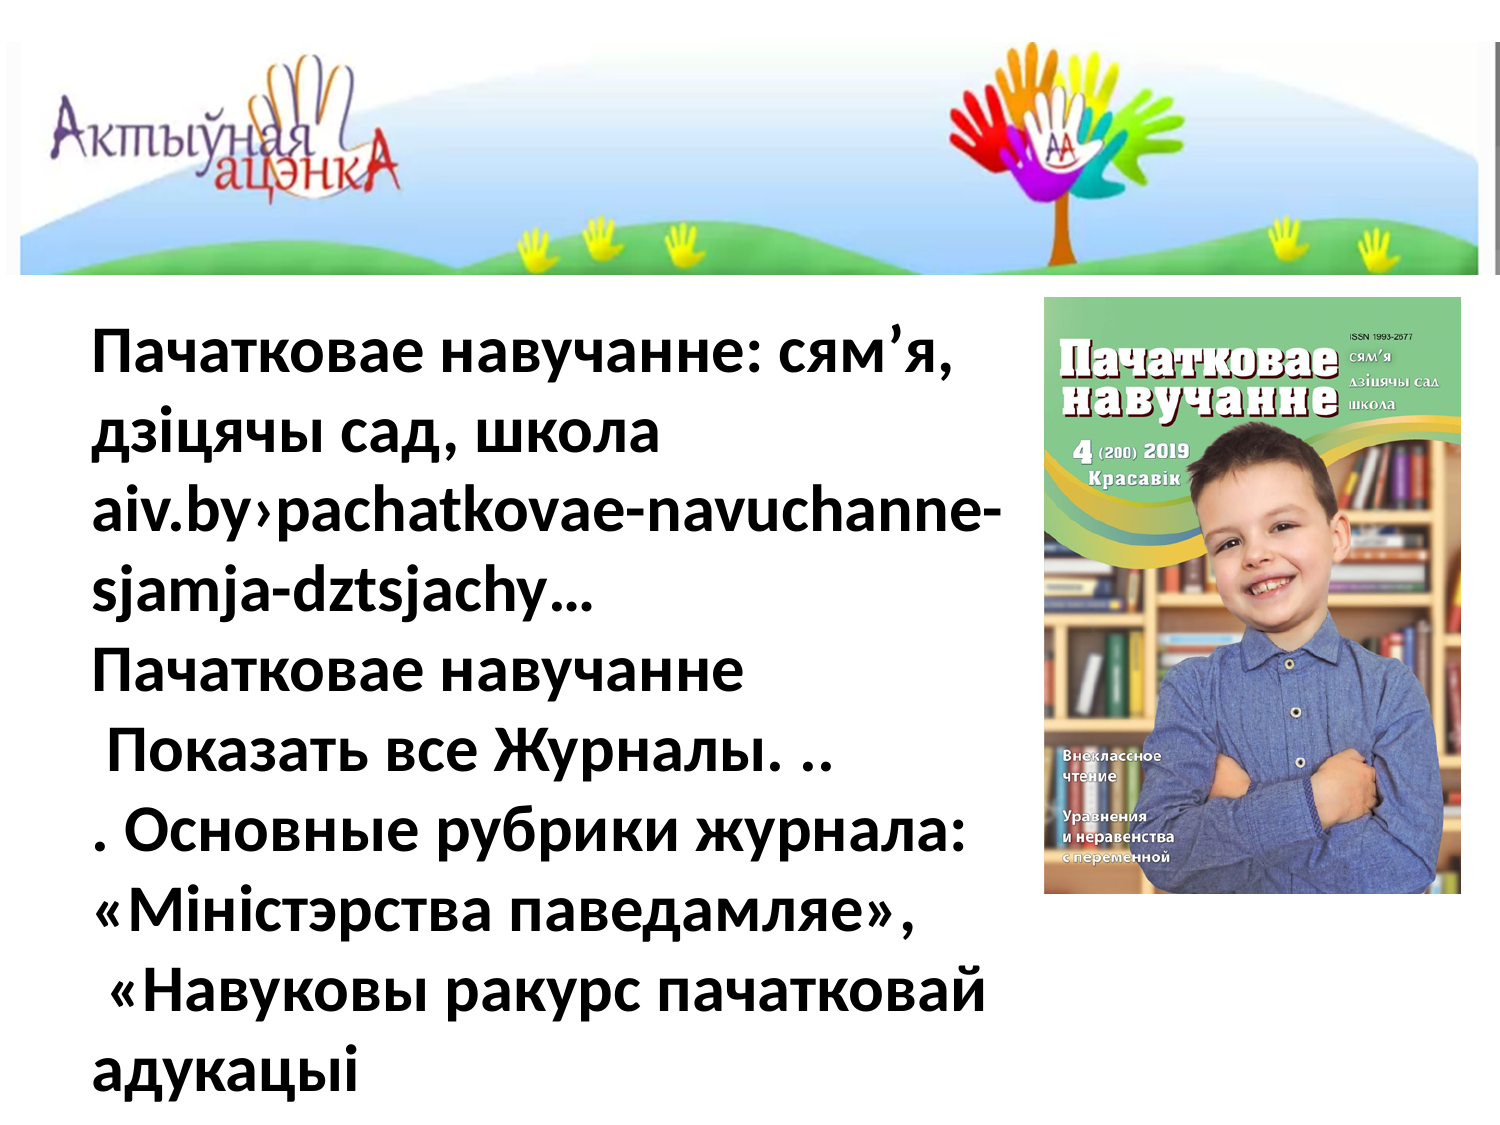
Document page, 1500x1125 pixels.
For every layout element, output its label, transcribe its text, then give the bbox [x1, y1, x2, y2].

text_box Пачатковае навучанне: сям’я, дзіцячы сад, школа aiv.by›pachatkovae-navuchanne-sjamja-dztsjachy… Пачатковае навучанне Показать все Журналы. .. . Основные рубрики журнала: «Міністэрства паведамляе», «Навуковы ракурс пачатковай адукацыі [76, 297, 1140, 1113]
picture [5, 42, 1500, 275]
picture [1044, 297, 1462, 894]
